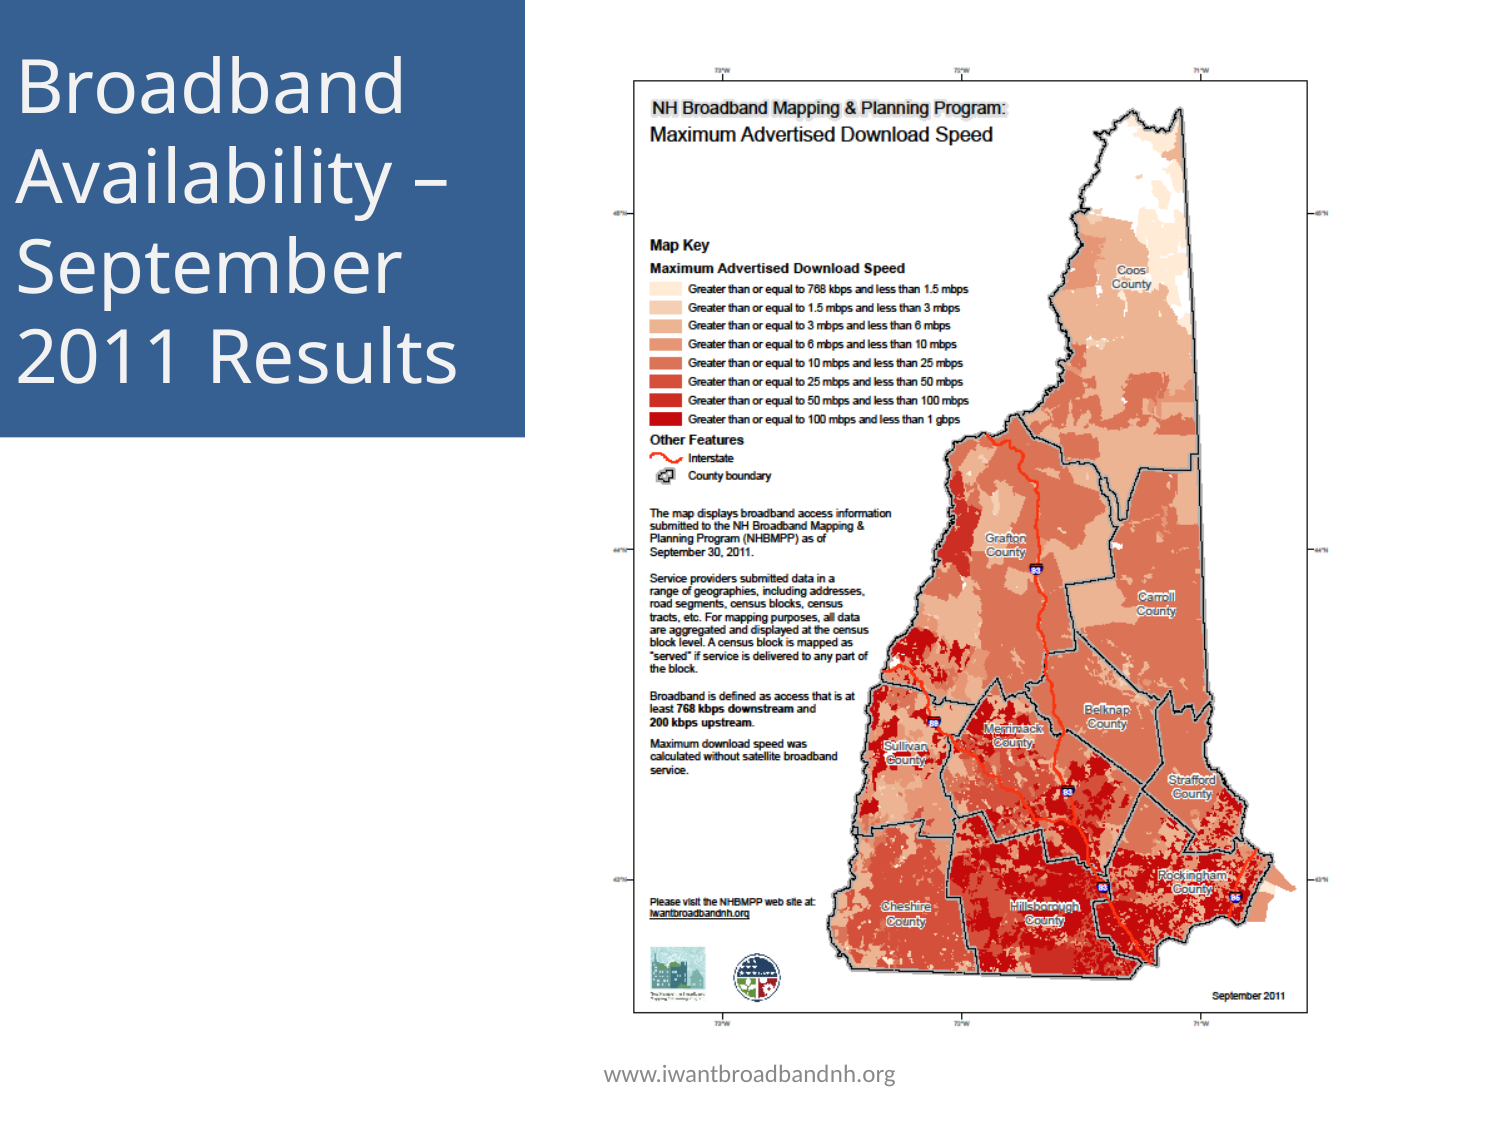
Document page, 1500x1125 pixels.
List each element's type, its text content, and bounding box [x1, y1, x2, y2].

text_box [587, 49, 1353, 1041]
title Broadband Availability – September 2011 Results [0, 0, 526, 438]
footer www.iwantbroadbandnh.org [512, 1042, 988, 1103]
